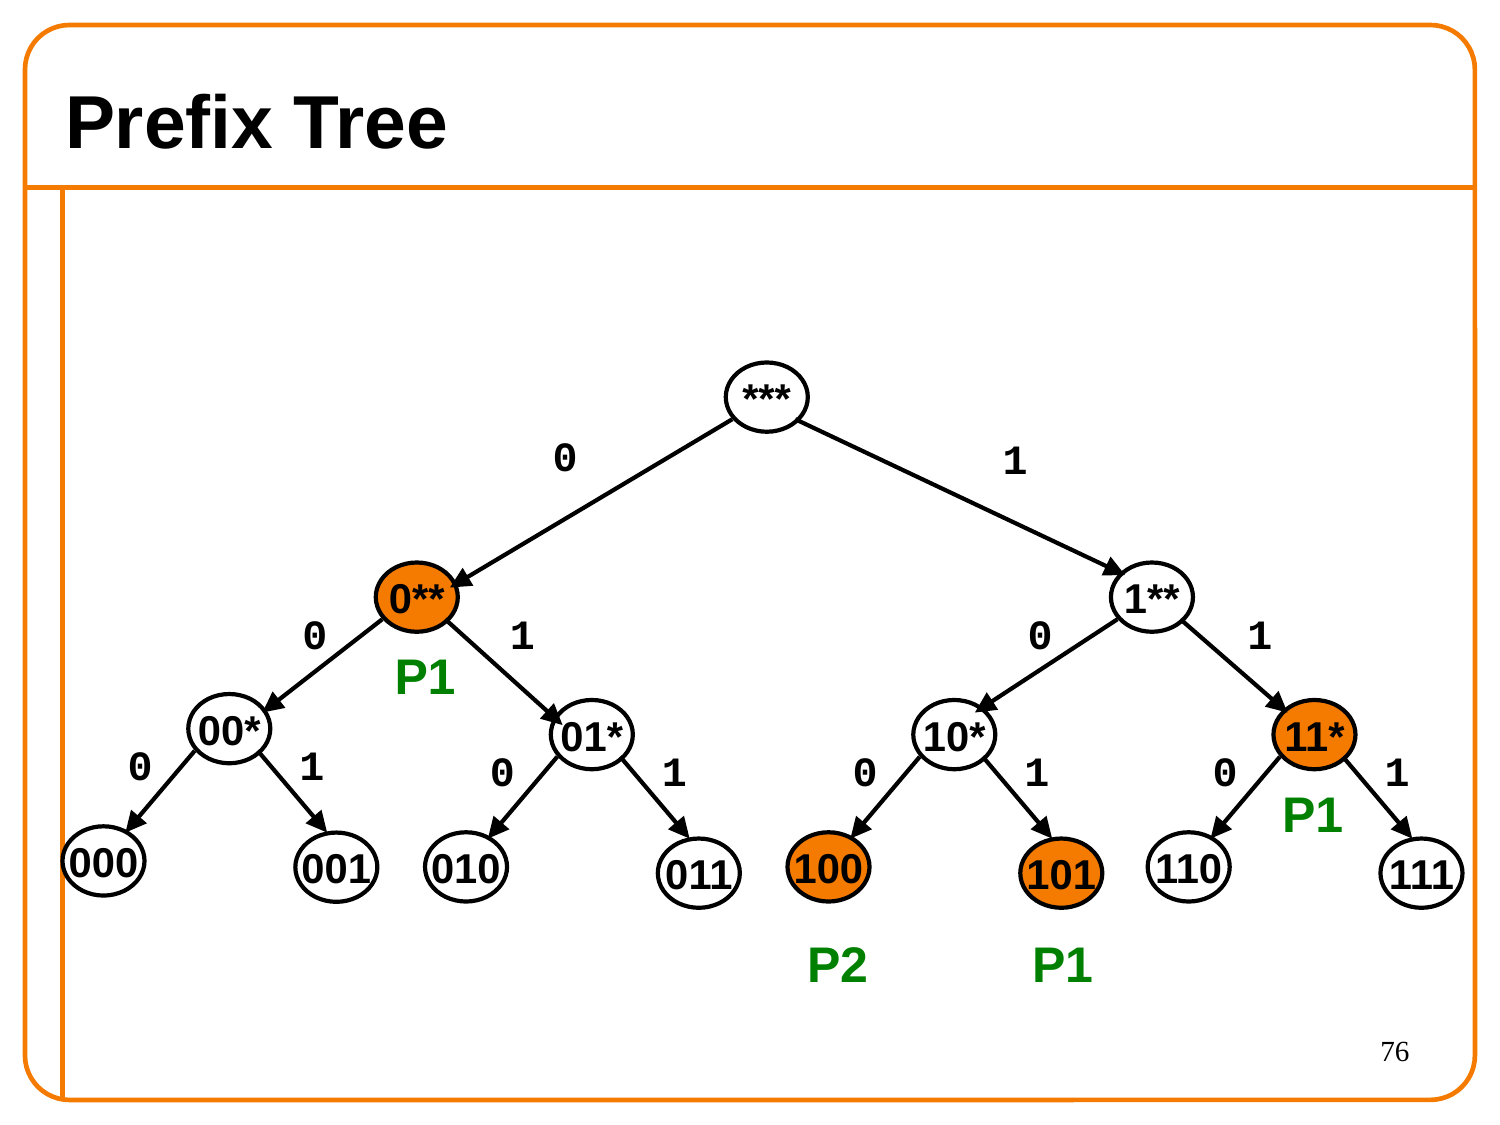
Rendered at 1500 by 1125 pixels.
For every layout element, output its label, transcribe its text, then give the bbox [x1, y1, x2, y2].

text_box 11* [1271, 697, 1358, 772]
text_box [1381, 803, 1413, 839]
text_box 00* [186, 691, 273, 766]
text_box 1 [974, 425, 1056, 490]
text_box [1232, 665, 1288, 713]
text_box P1 [999, 924, 1125, 1000]
text_box 001 [293, 830, 380, 904]
text_box [795, 419, 1126, 576]
text_box 0 [824, 737, 906, 803]
text_box P1 [362, 637, 488, 713]
text_box *** [723, 360, 810, 434]
text_box [850, 803, 881, 839]
text_box 0 [462, 737, 543, 803]
text_box 1 [996, 737, 1077, 803]
text_box 0 [99, 731, 181, 797]
text_box [659, 803, 690, 839]
text_box [450, 419, 733, 588]
text_box 01* [548, 697, 635, 772]
text_box 111 [1378, 836, 1465, 910]
text_box 000 [60, 824, 147, 898]
text_box [125, 797, 156, 833]
text_box 100 [785, 830, 872, 904]
text_box 1 [482, 600, 563, 665]
text_box 0 [999, 600, 1081, 665]
slide_number 76 [1074, 1024, 1426, 1101]
title Prefix Tree [50, 62, 1463, 175]
text_box 1 [271, 731, 352, 797]
text_box 0 [524, 422, 606, 488]
text_box 101 [1018, 836, 1105, 910]
text_box 1 [1356, 737, 1438, 803]
text_box 1** [1108, 560, 1196, 634]
text_box 10* [911, 697, 998, 772]
text_box 1 [1219, 600, 1300, 665]
text_box P1 [1250, 774, 1375, 850]
text_box 011 [655, 836, 742, 910]
text_box 0** [373, 560, 460, 634]
text_box [495, 665, 563, 725]
text_box 110 [1145, 830, 1232, 904]
text_box 010 [422, 830, 510, 904]
text_box [974, 665, 1048, 713]
text_box [1021, 803, 1053, 839]
text_box [487, 803, 519, 839]
text_box [296, 797, 328, 833]
text_box 0 [1185, 737, 1266, 803]
text_box [262, 665, 324, 713]
text_box 1 [634, 737, 715, 803]
text_box 0 [274, 600, 356, 665]
text_box P2 [774, 924, 900, 1000]
text_box [1210, 803, 1241, 839]
